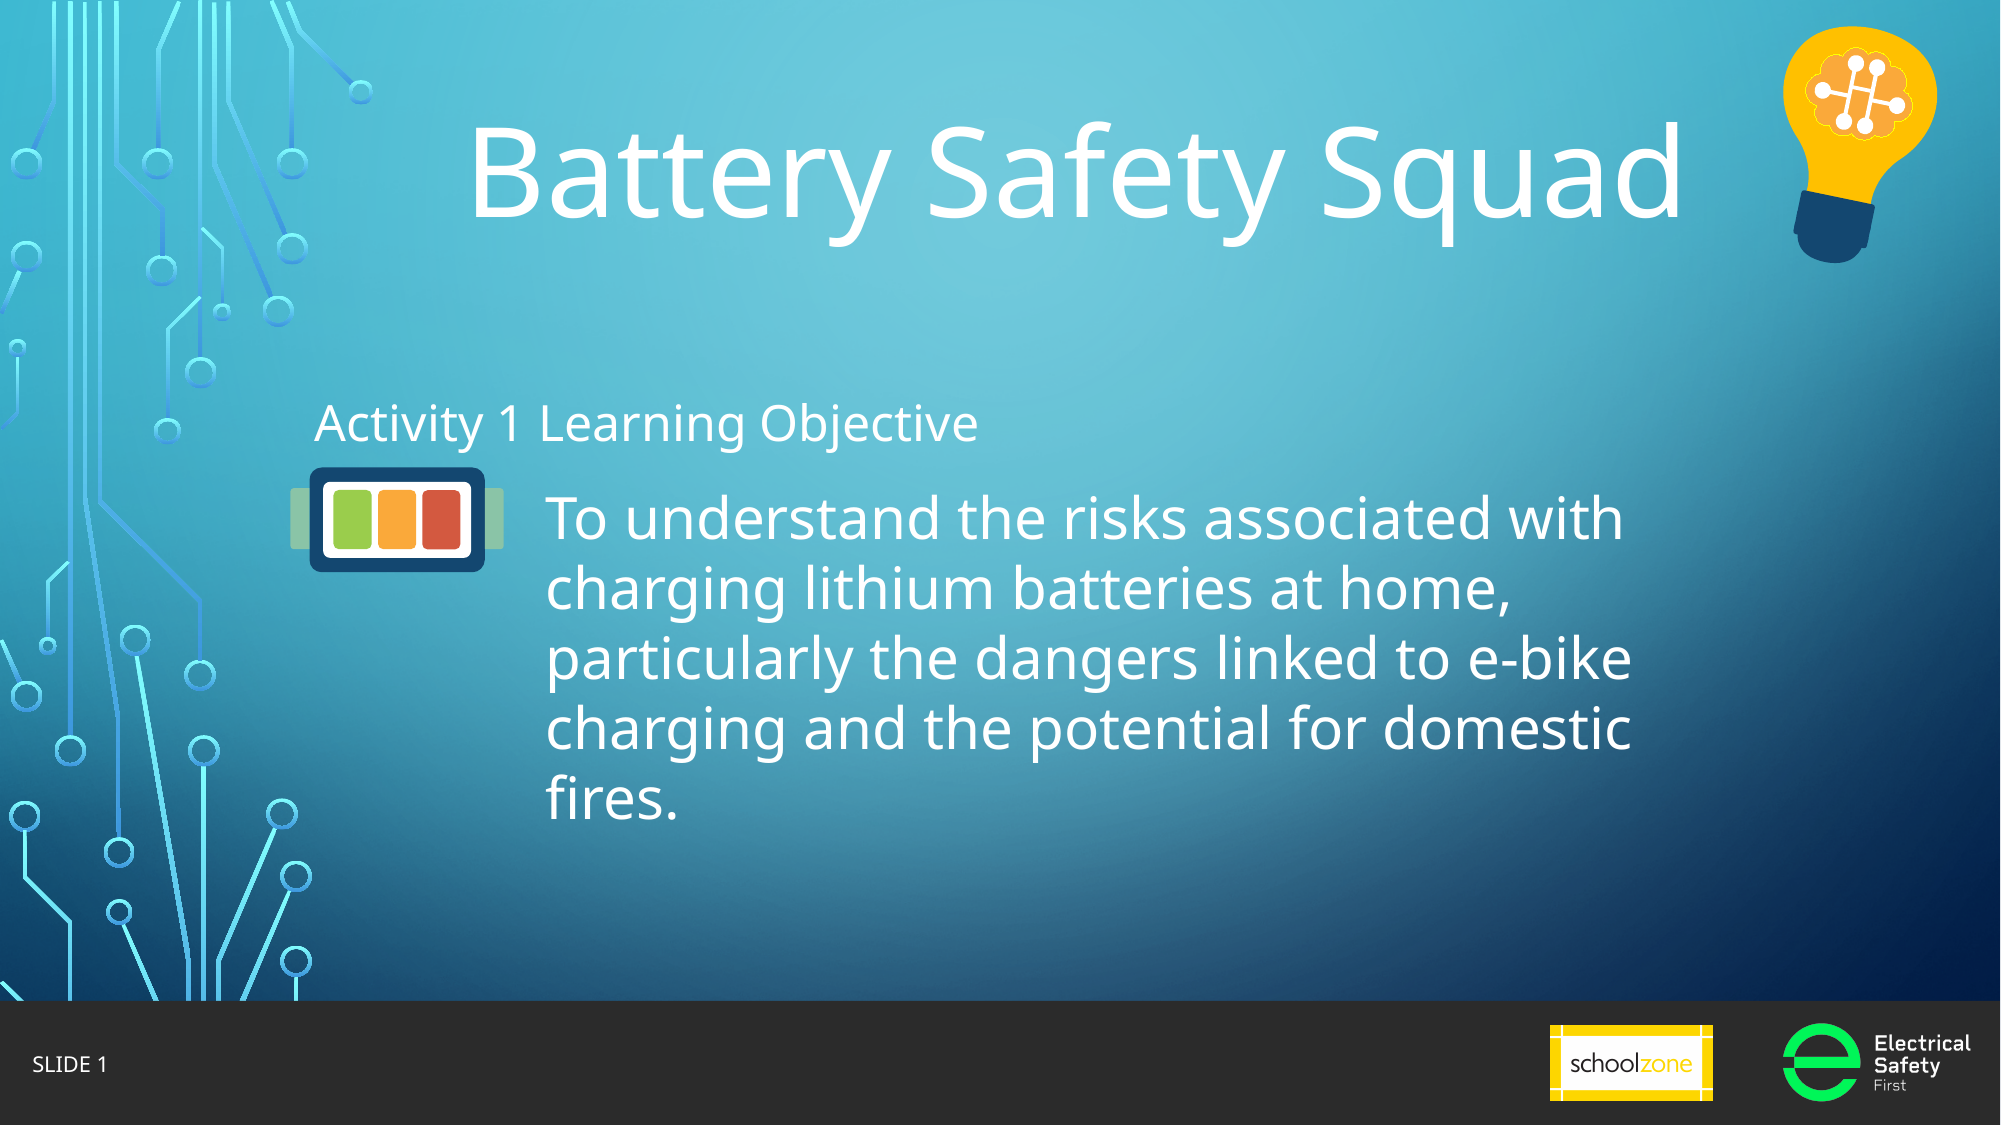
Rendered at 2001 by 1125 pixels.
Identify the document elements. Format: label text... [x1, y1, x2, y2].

text_box Activity 1 Learning Objective [299, 384, 1239, 460]
picture [1550, 949, 2000, 1125]
footer slide 1 [0, 1000, 1711, 1125]
text_box To understand the risks associated with charging lithium batteries at home, particularly the dangers linked to e-bike charging and the potential for domestic fires. [530, 473, 1795, 839]
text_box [1763, 25, 1936, 265]
text_box Battery Safety Squad [450, 84, 1763, 250]
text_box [290, 467, 504, 573]
